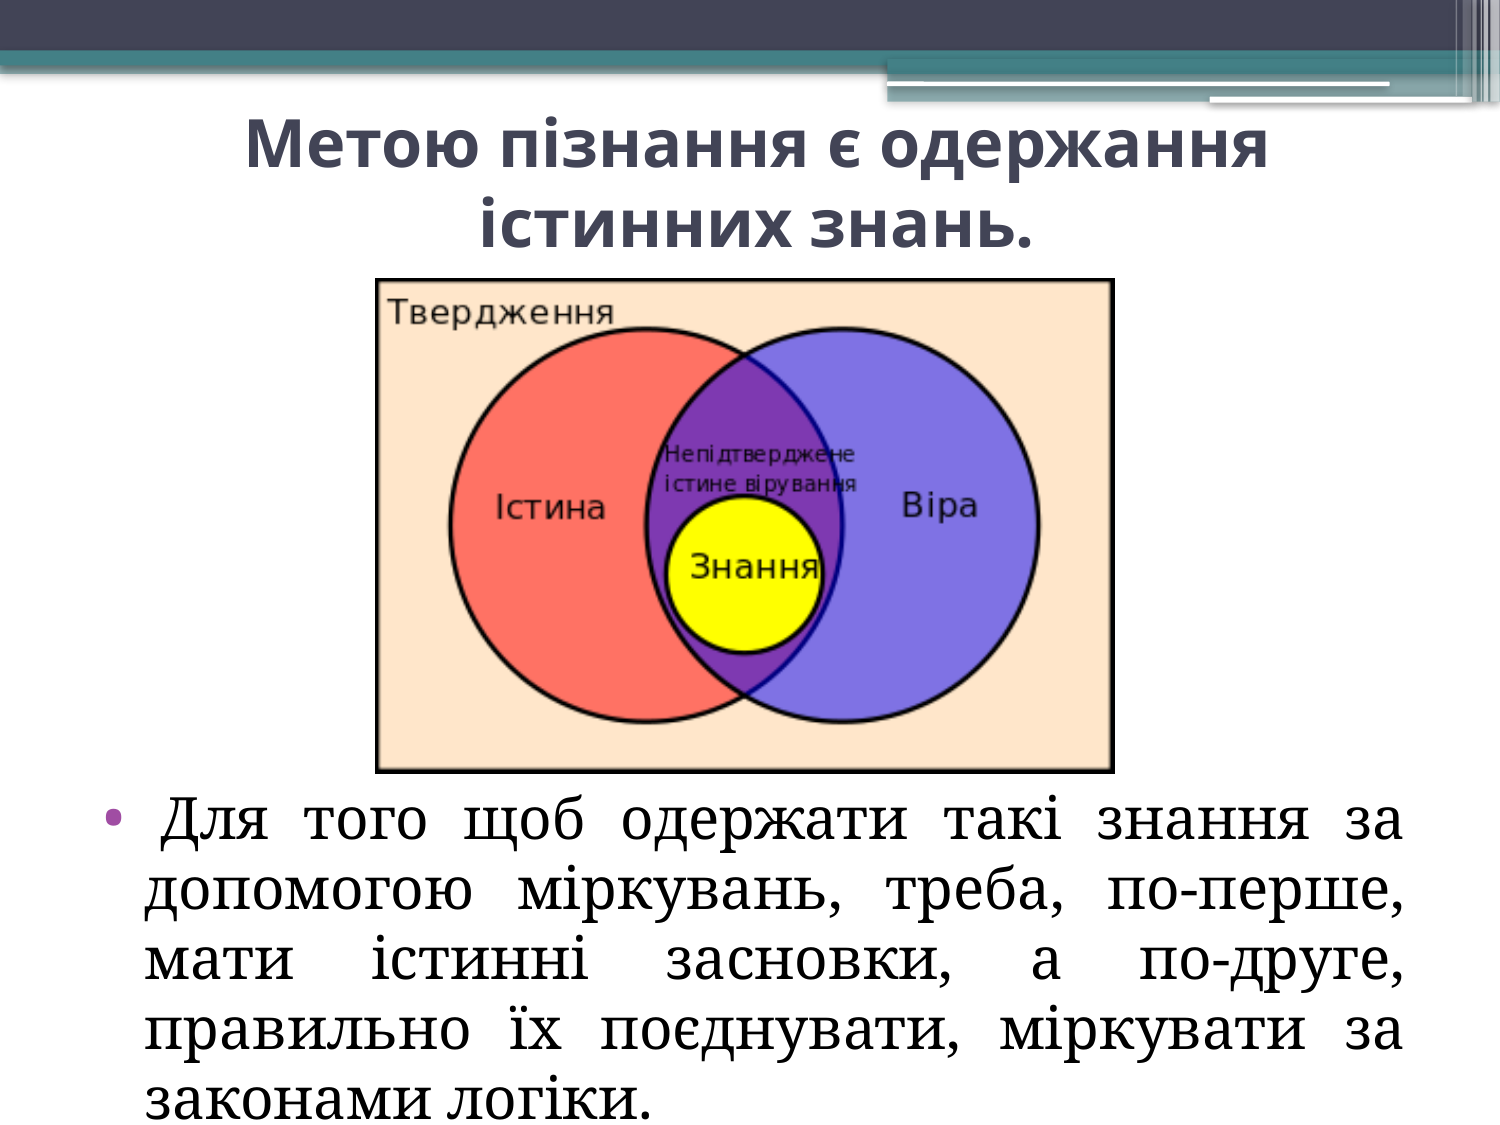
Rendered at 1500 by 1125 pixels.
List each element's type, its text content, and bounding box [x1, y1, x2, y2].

title Метою пізнання є одержання істинних знань. [82, 93, 1432, 269]
picture [374, 278, 1115, 774]
list Для того щоб одержати такі знання за допомогою міркувань, треба, по-перше, мати істинні засновки, а по-друге, правильно їх поєднувати, міркувати за законами логіки. [70, 773, 1421, 1096]
